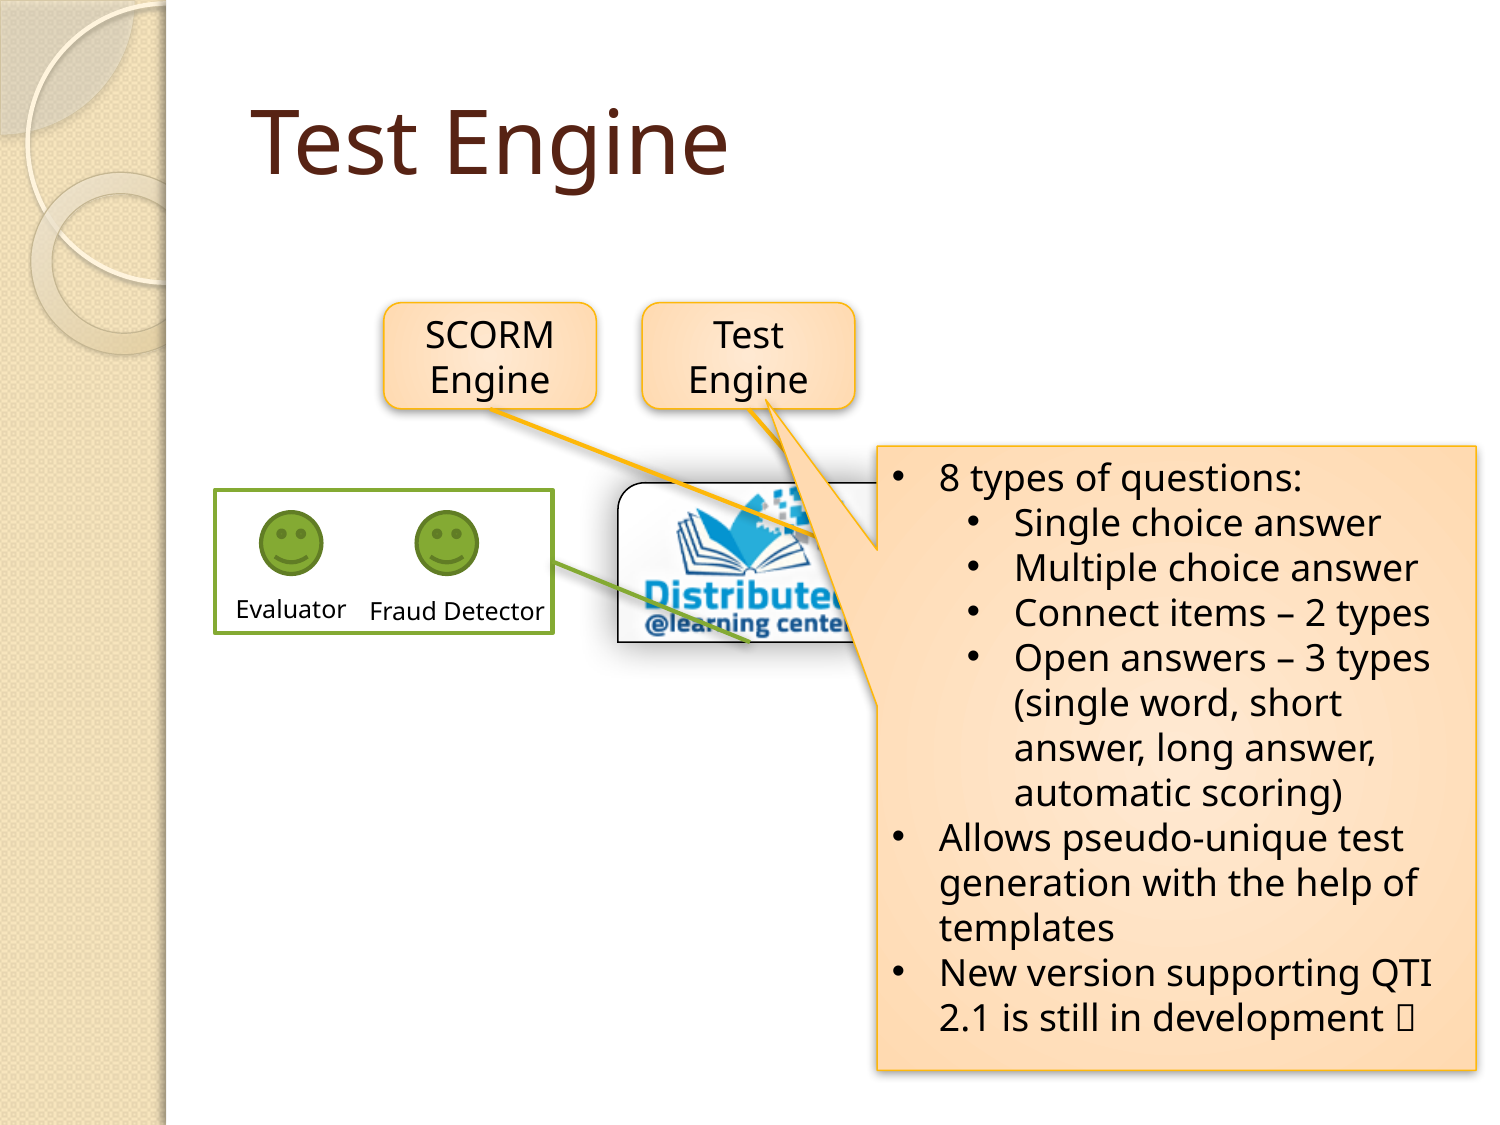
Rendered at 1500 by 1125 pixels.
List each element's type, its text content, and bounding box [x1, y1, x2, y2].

text_box Test Engine [641, 301, 856, 410]
title Test Engine [235, 45, 1466, 233]
text_box 8 types of questions: Single choice answer Multiple choice answer Connect items – 2 types Open answers – 3 types (single word, short answer, long answer, automatic scoring) Allows pseudo-unique test generation with the help of templates New version supporting QTI 2.1 is still in development  [857, 445, 1477, 1072]
picture [617, 482, 883, 643]
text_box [489, 408, 748, 484]
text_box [214, 489, 553, 634]
text_box SCORM Engine [382, 301, 598, 410]
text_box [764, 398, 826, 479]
